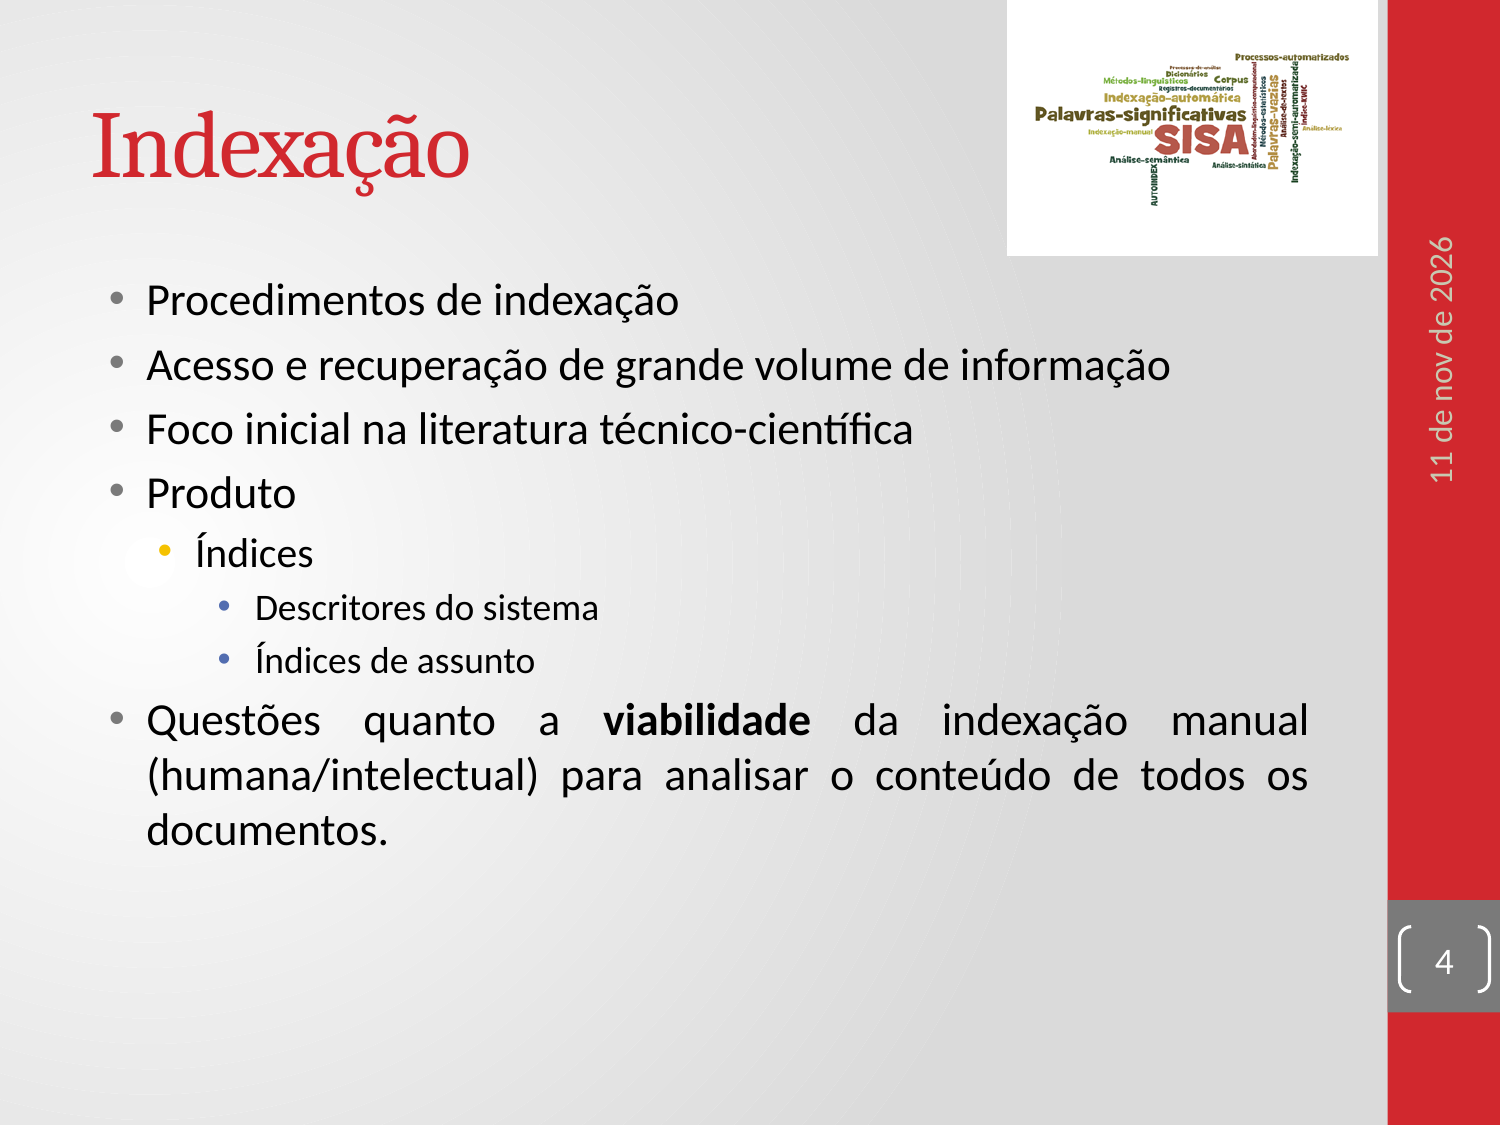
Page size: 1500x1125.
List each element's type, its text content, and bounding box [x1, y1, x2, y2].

slide_number 4 [1397, 925, 1492, 994]
picture [1007, 0, 1379, 256]
slide_number nov-18 [1408, 100, 1469, 501]
title Indexação [75, 45, 573, 233]
list Procedimentos de indexação Acesso e recuperação de grande volume de informação Foco inicial na literatura técnico-científica Produto Índices Descritores do sistema Índices de assunto Questões quanto a viabilidade da indexação manual (humana/intelectual) para analisar o conteúdo de todos os documentos. [75, 262, 1325, 1050]
